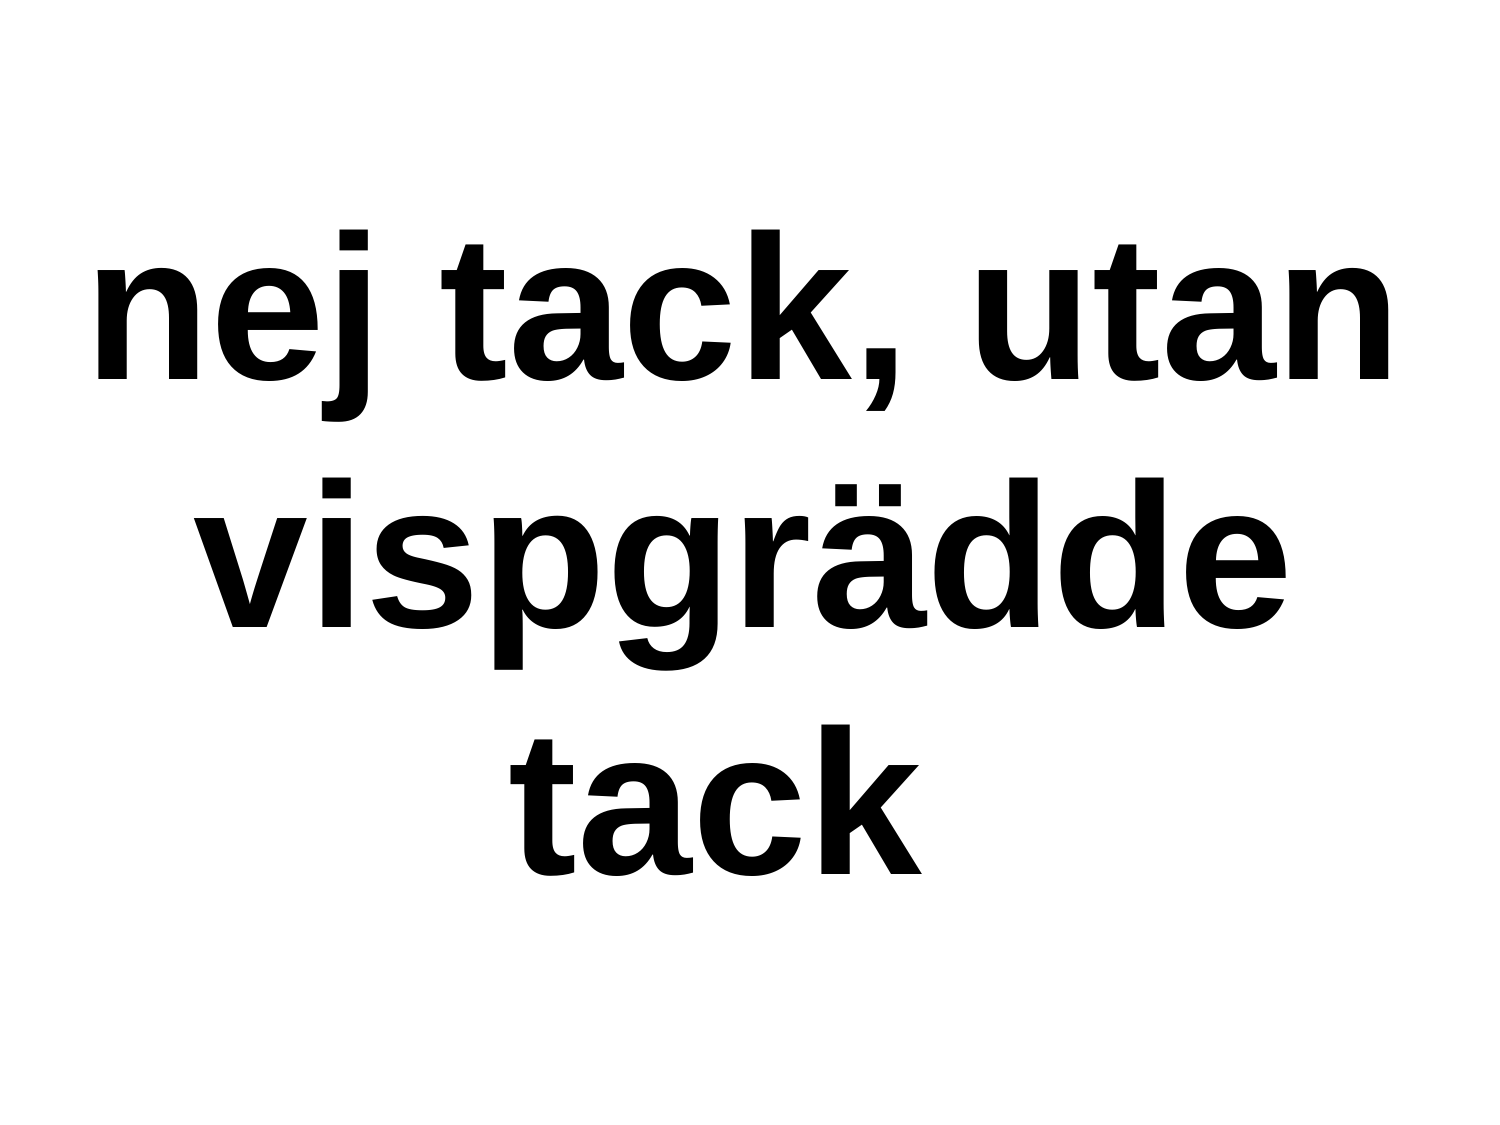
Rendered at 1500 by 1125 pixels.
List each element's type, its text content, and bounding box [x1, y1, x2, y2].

text_box nej tack, utan vispgrädde tack [41, 166, 1447, 924]
